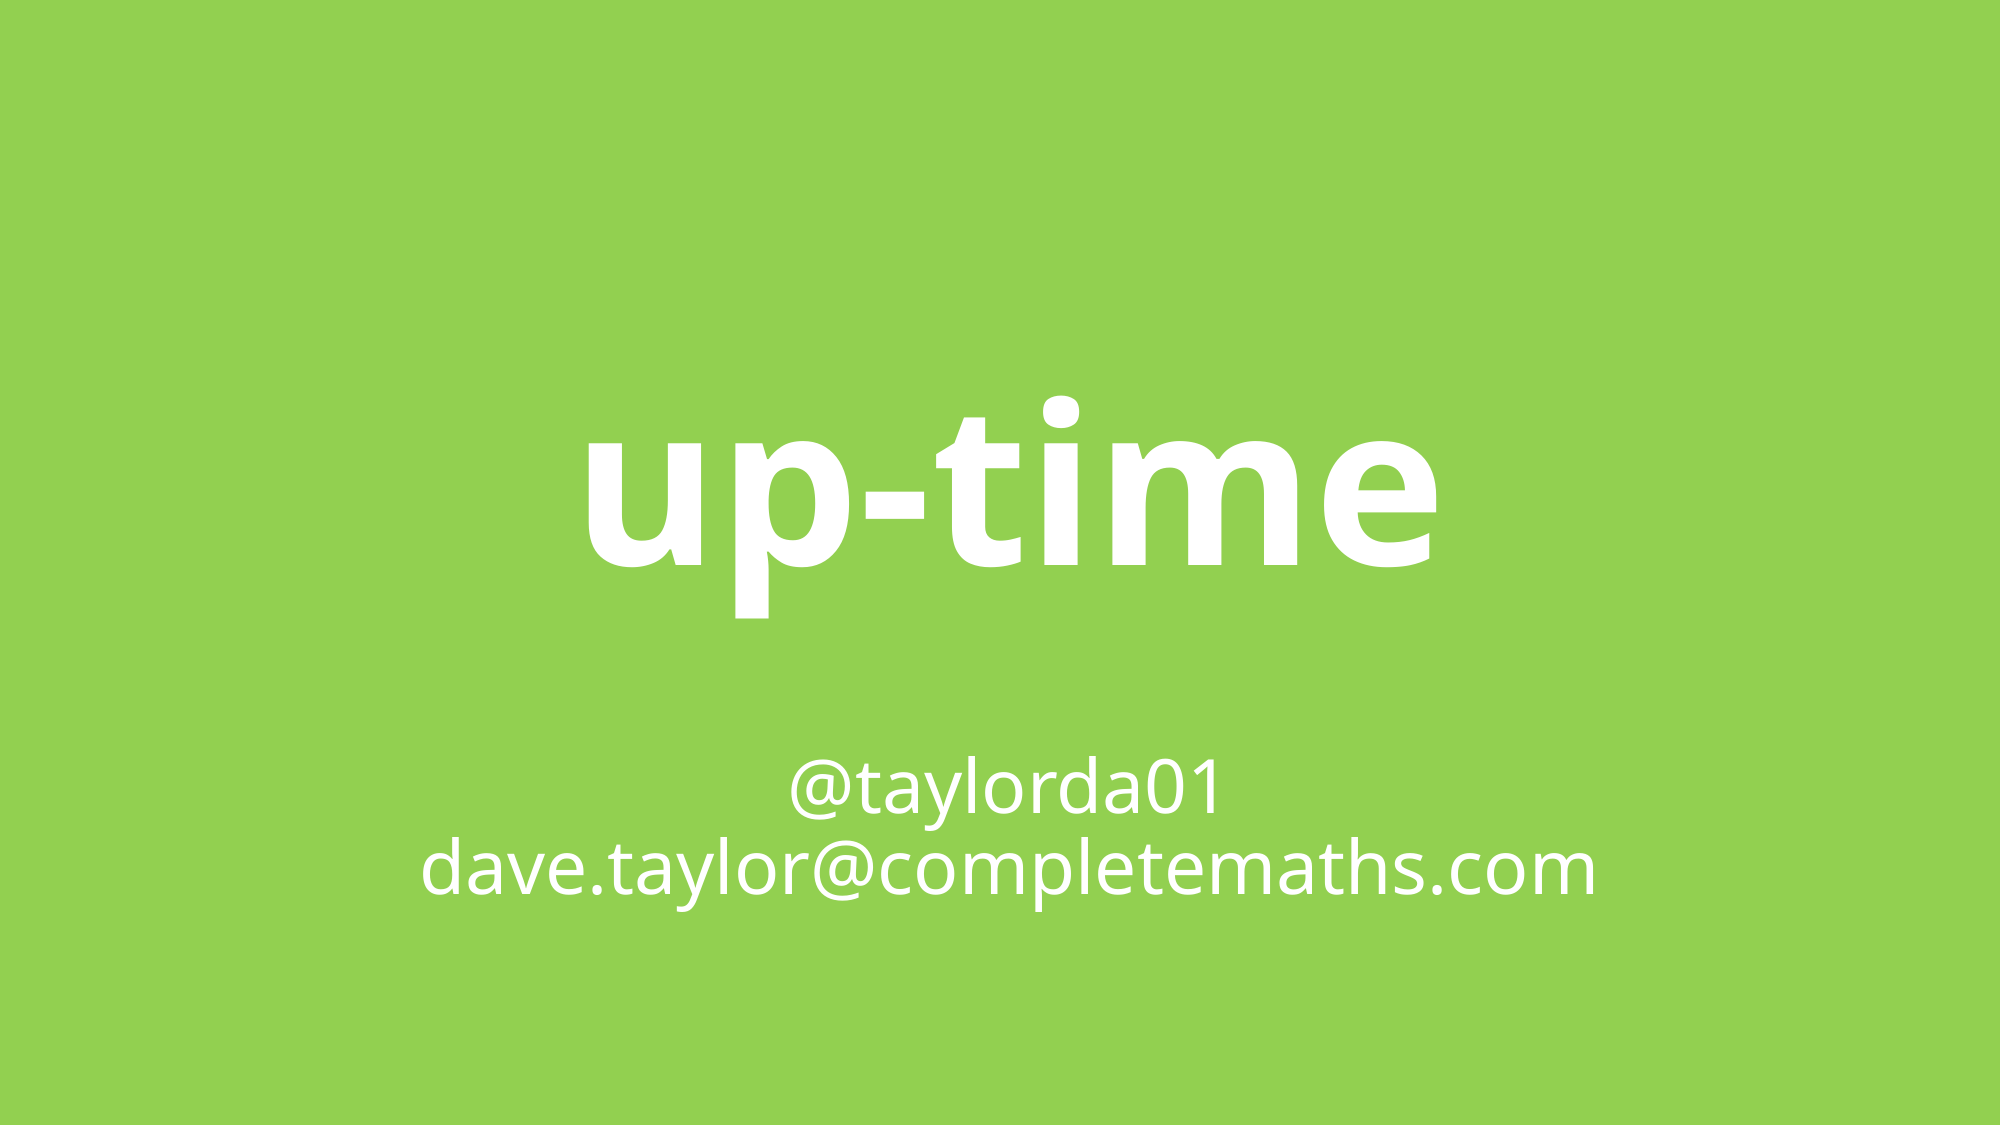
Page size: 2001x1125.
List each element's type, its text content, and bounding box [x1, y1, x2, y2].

title up-time @taylorda01 dave.taylor@completemaths.com [62, 219, 1957, 919]
